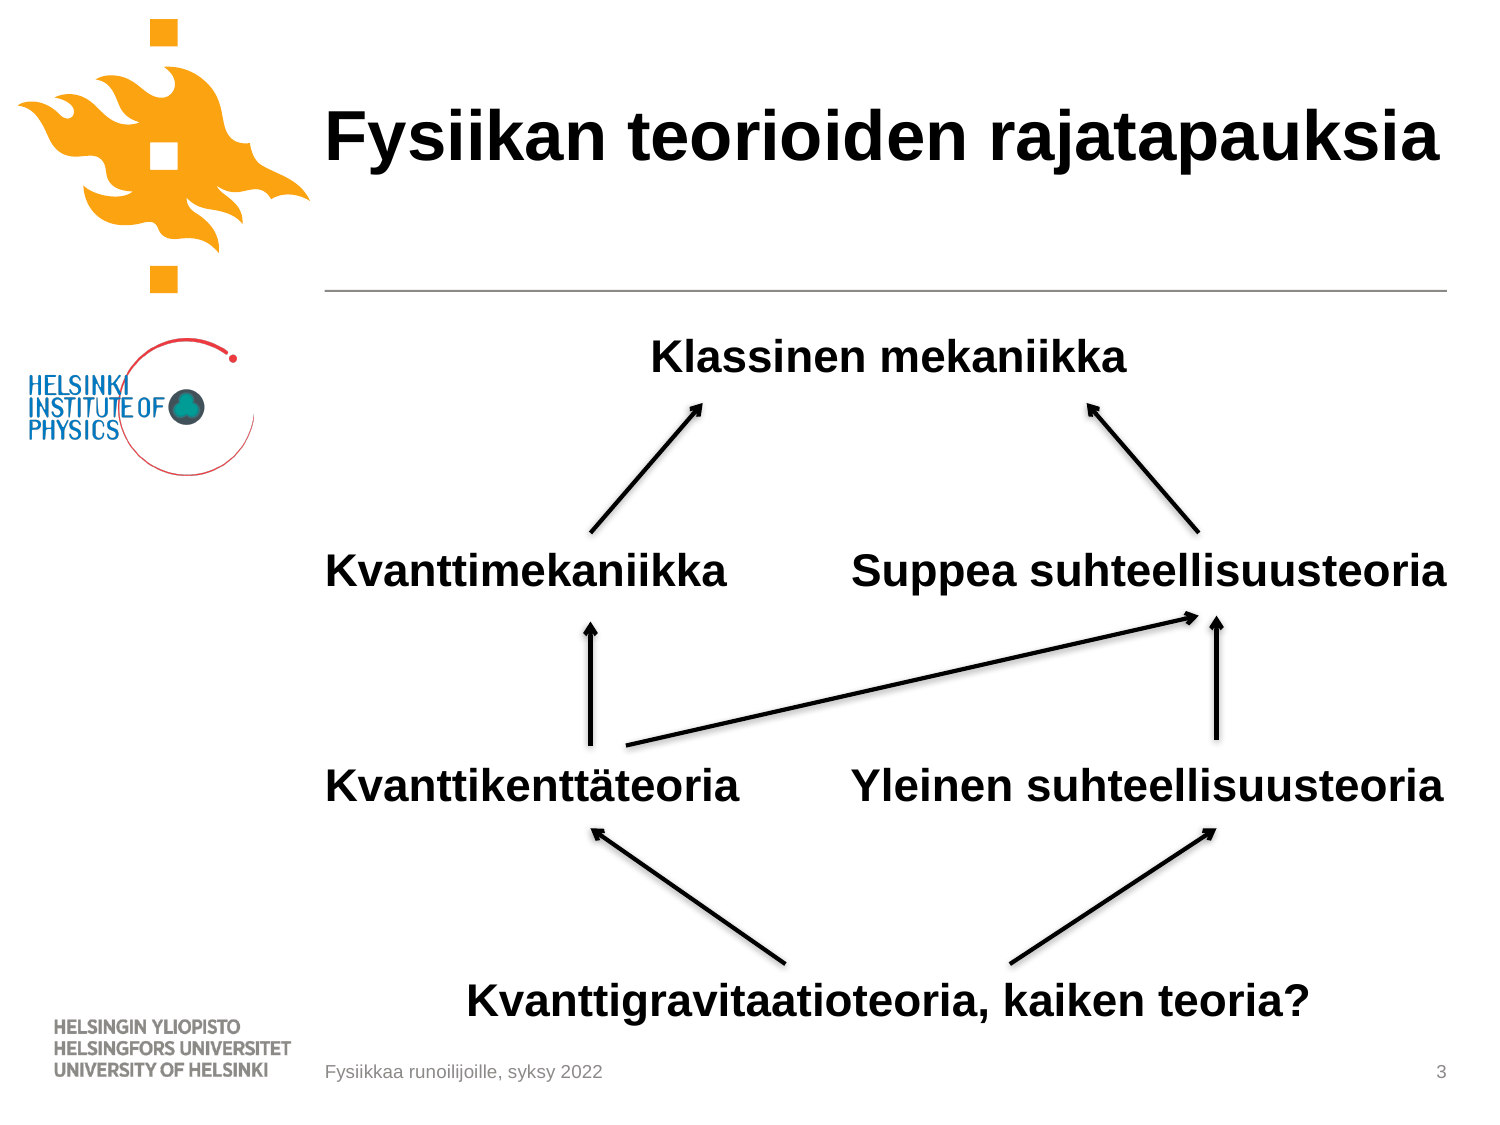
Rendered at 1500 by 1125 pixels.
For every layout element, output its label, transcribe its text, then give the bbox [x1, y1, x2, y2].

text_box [590, 827, 786, 965]
title Fysiikan teorioiden rajatapauksia [324, 90, 1447, 279]
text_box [625, 615, 1200, 746]
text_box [1086, 402, 1200, 534]
slide_number 3 [1376, 1011, 1447, 1083]
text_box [590, 402, 703, 534]
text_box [1009, 827, 1217, 965]
picture [53, 1017, 292, 1079]
footer Fysiikkaa runoilijoille, syksy 2022 [324, 1011, 1010, 1083]
list Klassinen mekaniikka Kvanttimekaniikka Suppea suhteellisuusteoria Kvanttikenttäteoria Yleinen suhteellisuusteoria Kvanttigravitaatioteoria, kaiken teoria? [324, 326, 1453, 1053]
